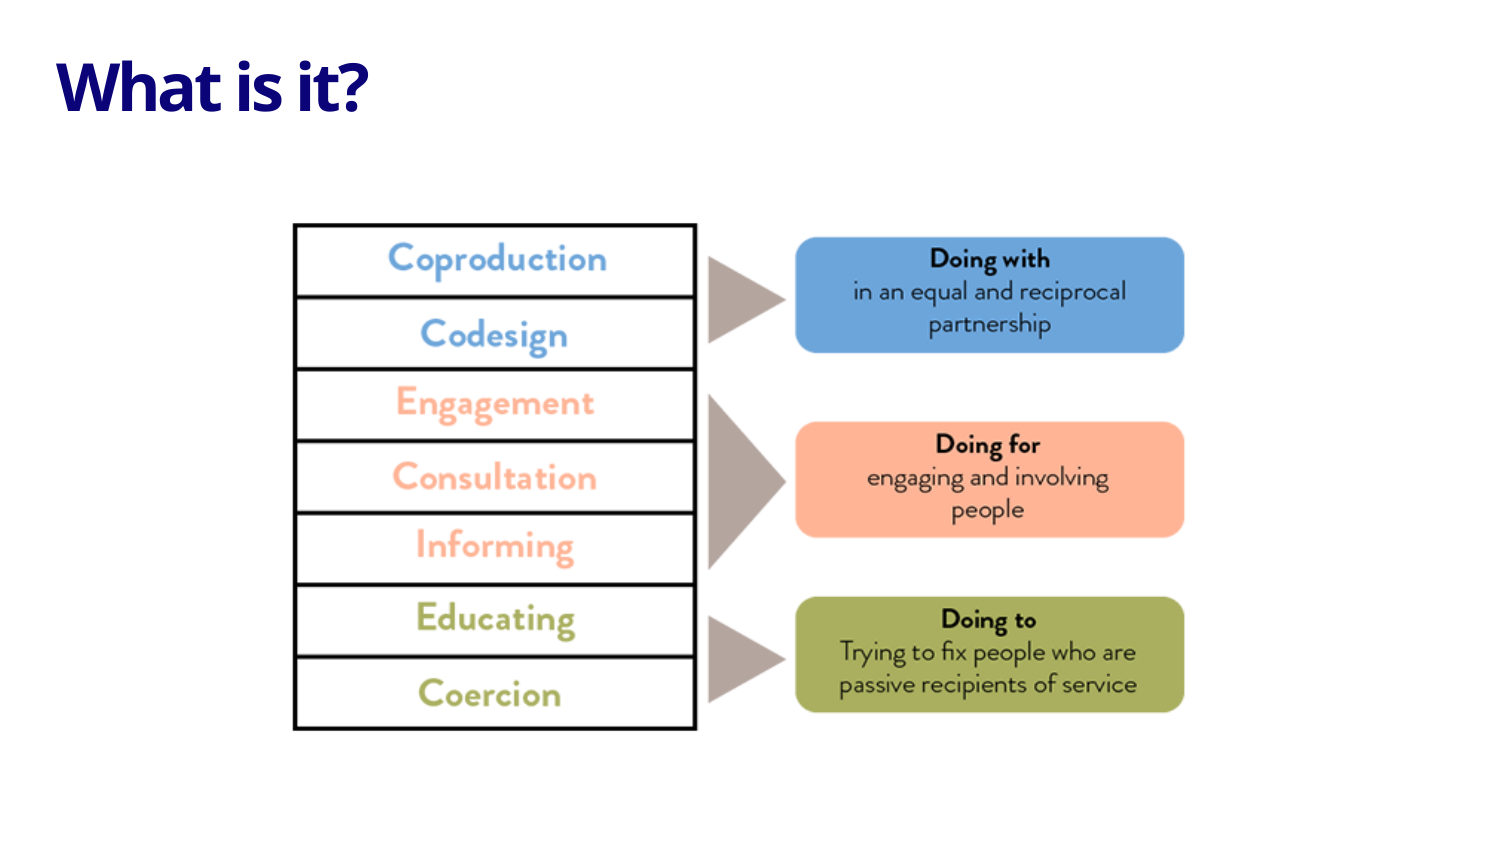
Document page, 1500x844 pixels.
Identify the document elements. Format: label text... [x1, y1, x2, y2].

text_box What is it? [41, 37, 565, 134]
picture [250, 202, 1250, 761]
